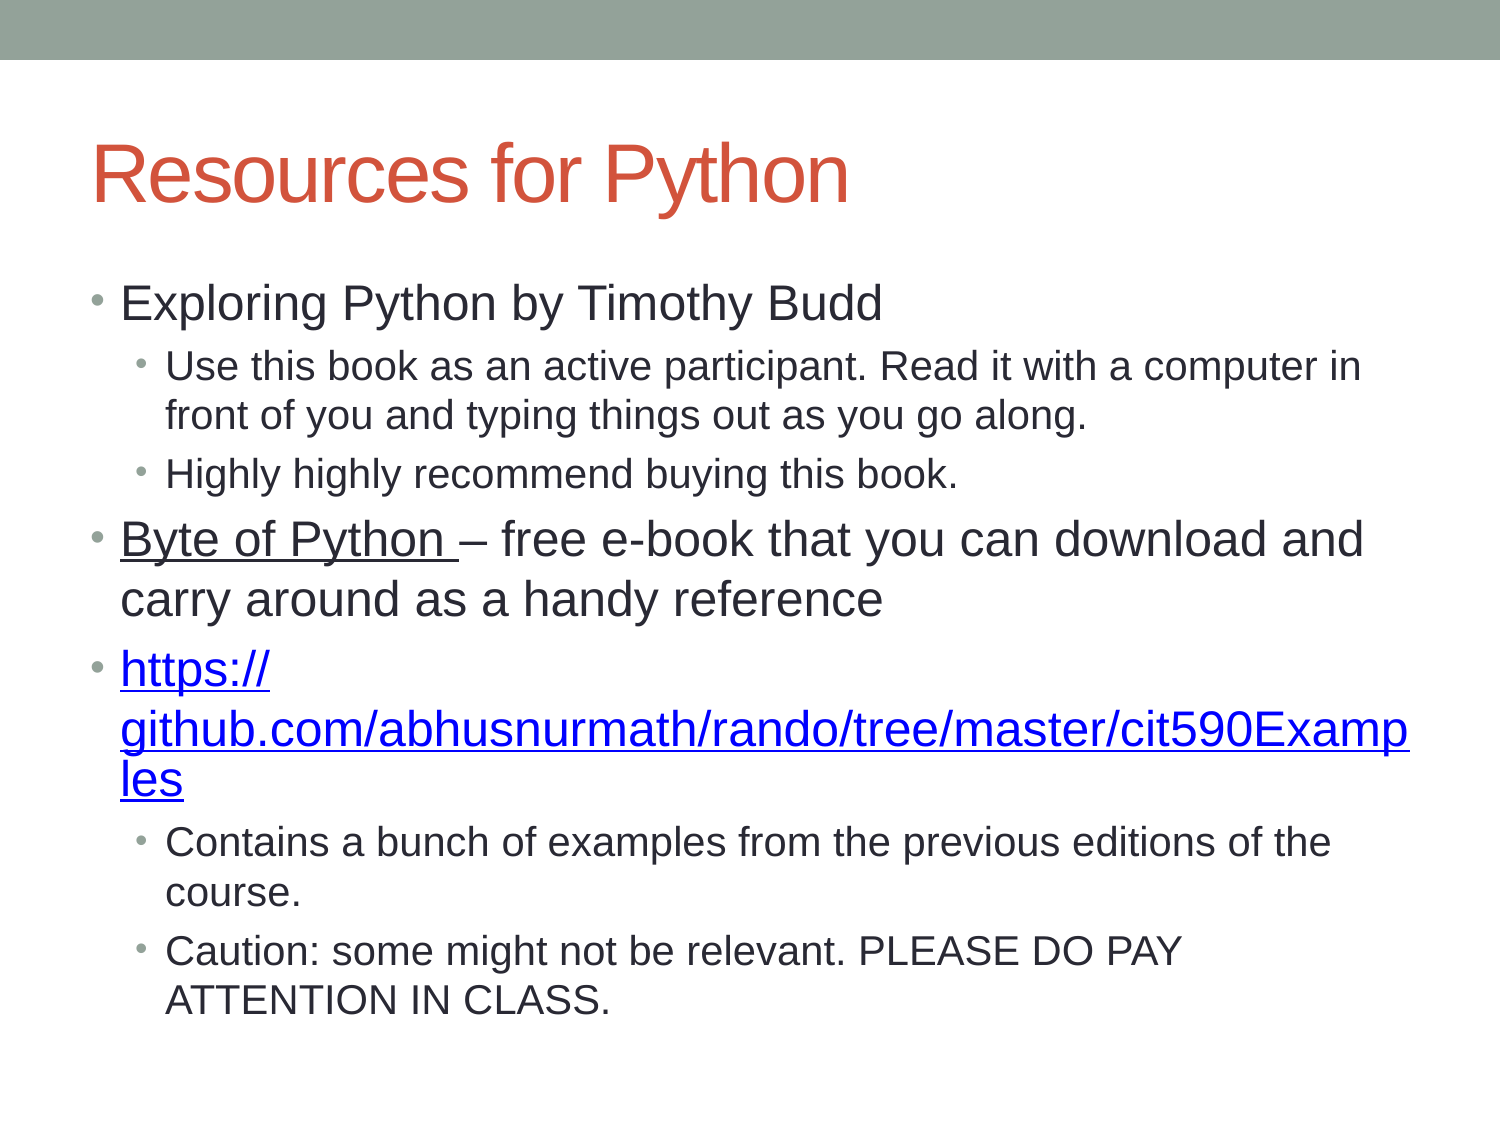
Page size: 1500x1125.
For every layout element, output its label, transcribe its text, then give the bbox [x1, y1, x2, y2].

list Exploring Python by Timothy Budd Use this book as an active participant. Read it with a computer in front of you and typing things out as you go along. Highly highly recommend buying this book. Byte of Python – free e-book that you can download and carry around as a handy reference https://github.com/abhusnurmath/rando/tree/master/cit590Examples Contains a bunch of examples from the previous editions of the course. Caution: some might not be relevant. PLEASE DO PAY ATTENTION IN CLASS. [75, 262, 1425, 1063]
title Resources for Python [75, 87, 1425, 250]
